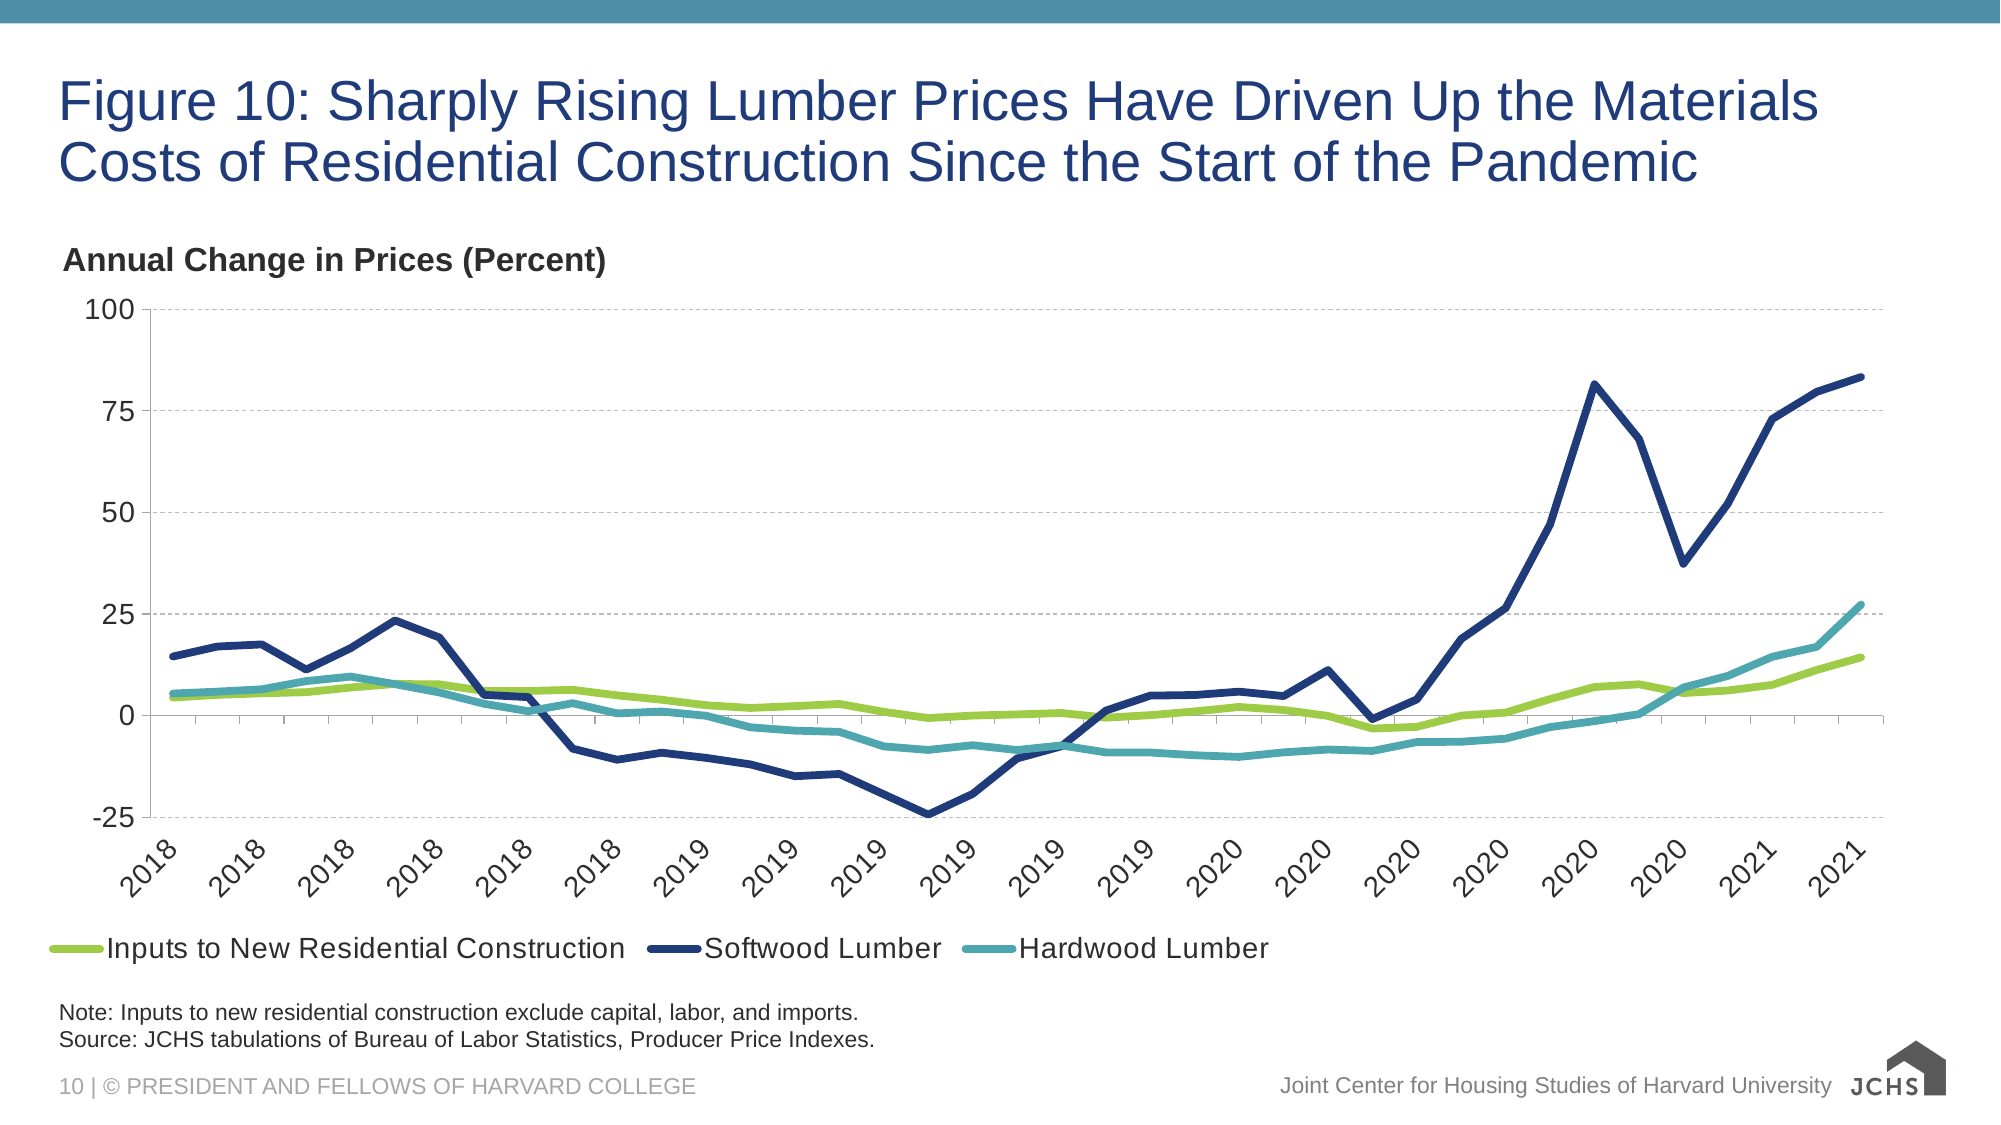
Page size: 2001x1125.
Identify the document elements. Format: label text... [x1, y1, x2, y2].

list Note: Inputs to new residential construction exclude capital, labor, and imports. Source: JCHS tabulations of Bureau of Labor Statistics, Producer Price Indexes. [43, 973, 1807, 1060]
title Figure 10: Sharply Rising Lumber Prices Have Driven Up the Materials Costs of Residential Construction Since the Start of the Pandemic [43, 59, 1942, 206]
picture [1839, 1031, 1957, 1105]
chart [37, 292, 1963, 973]
text_box Annual Change in Prices (Percent) [47, 230, 738, 286]
